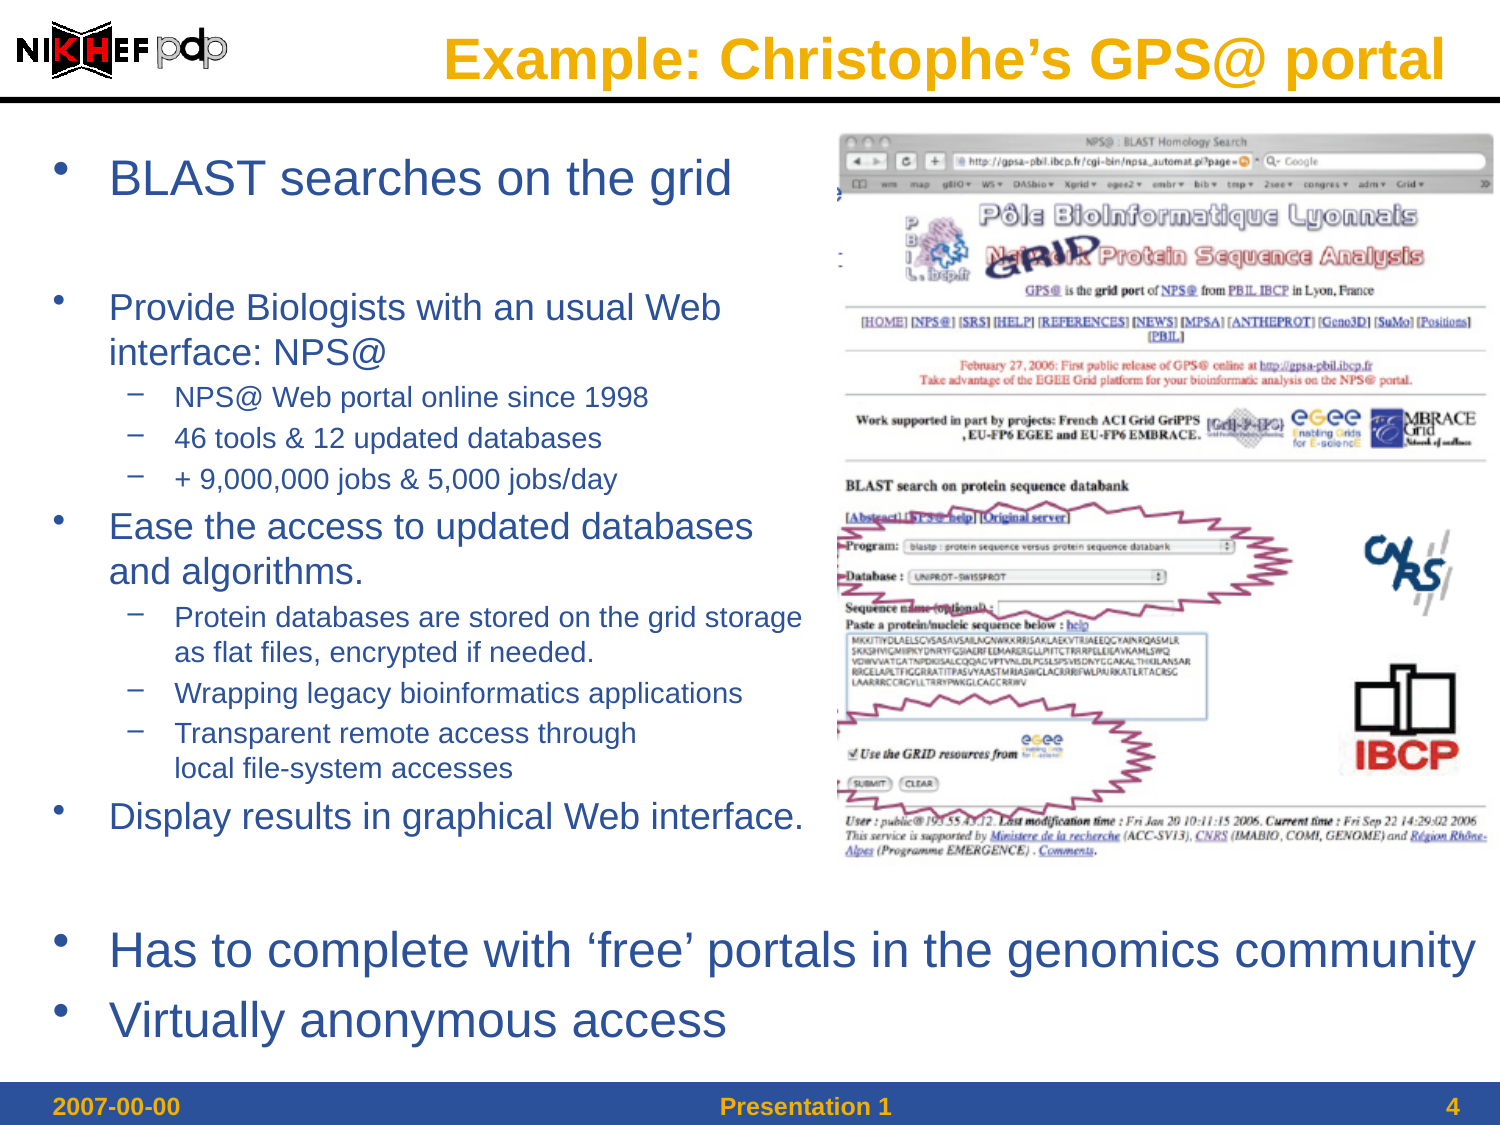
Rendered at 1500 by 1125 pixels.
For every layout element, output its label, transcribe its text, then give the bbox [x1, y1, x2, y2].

picture [837, 128, 1500, 870]
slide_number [37, 1083, 251, 1122]
title Example: Christophe’s GPS@ portal [277, 12, 1463, 101]
picture [156, 27, 228, 69]
picture [17, 21, 148, 79]
footer Presentation 1 [262, 1083, 1351, 1122]
list BLAST searches on the grid Provide Biologists with an usual Web interface: NPS@ NPS@ Web portal online since 1998 46 tools & 12 updated databases + 9,000,000 jobs & 5,000 jobs/day Ease the access to updated databases and algorithms. Protein databases are stored on the grid storage as flat files, encrypted if needed. Wrapping legacy bioinformatics applications Transparent remote access through local file-system accesses Display results in graphical Web interface. Has to complete with ‘free’ portals in the genomics community Virtually anonymous access [37, 137, 1500, 1038]
slide_number 4 [1362, 1083, 1476, 1122]
